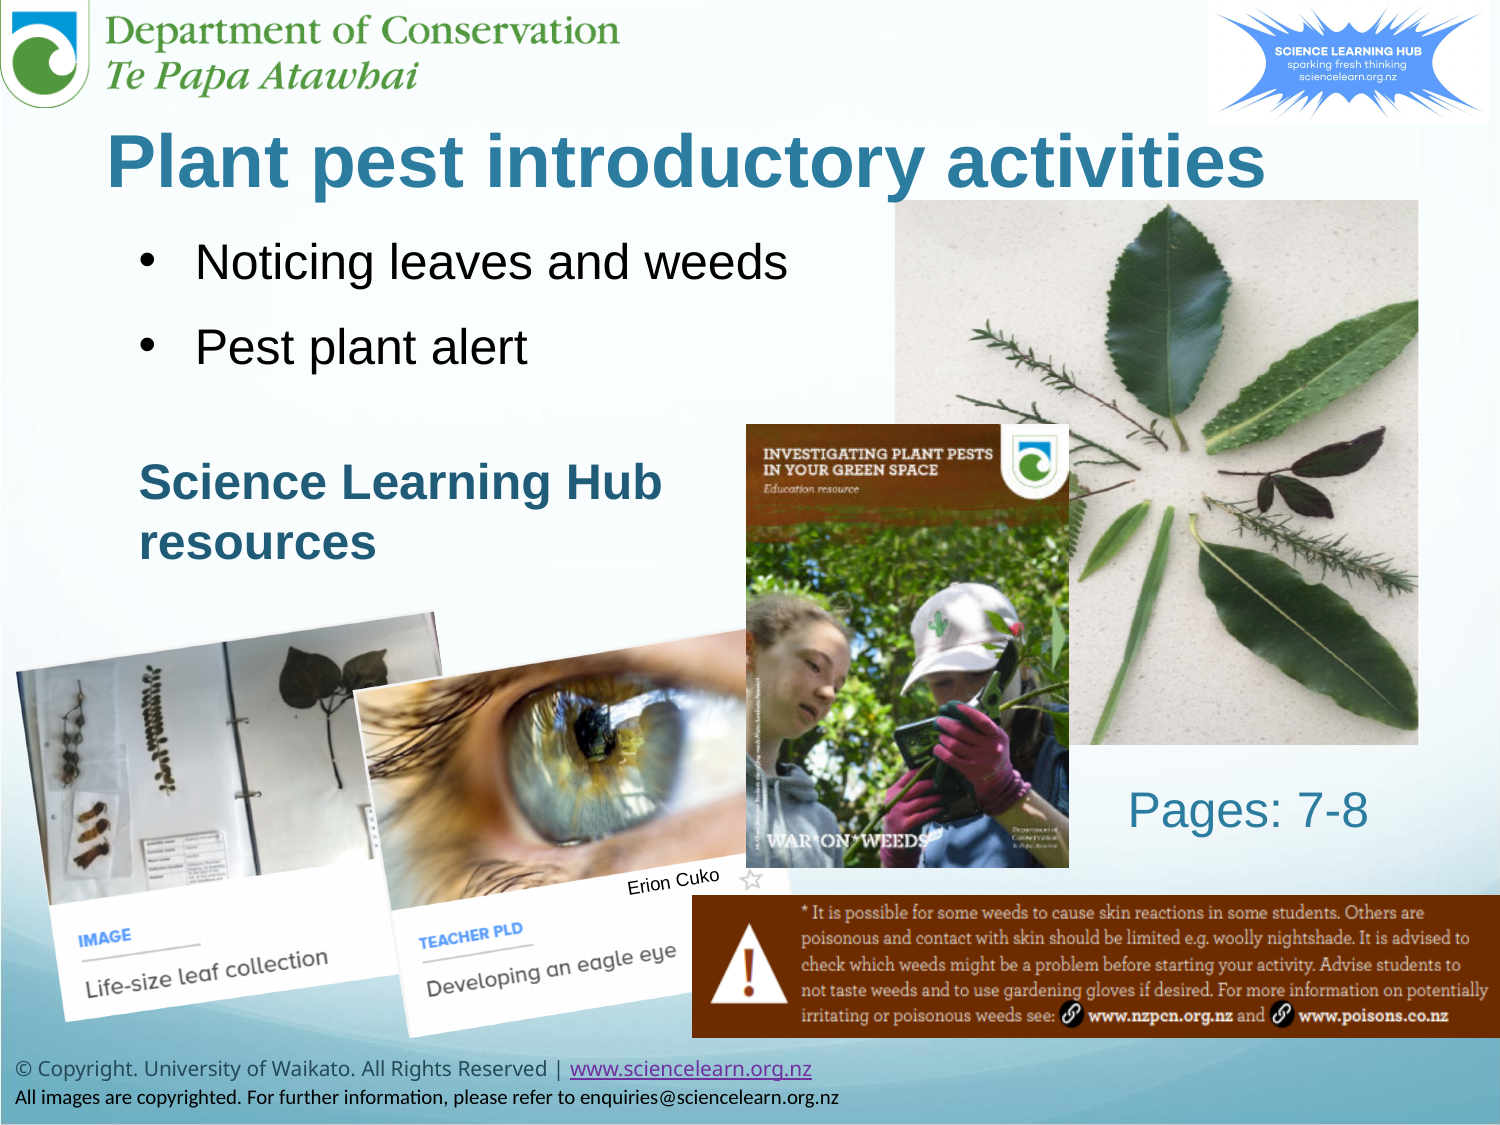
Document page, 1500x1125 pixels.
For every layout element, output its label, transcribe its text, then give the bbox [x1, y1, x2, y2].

text_box Noticing leaves and weeds Pest plant alert Science Learning Hub resources [123, 218, 878, 596]
text_box Pages: 7-8 [1112, 769, 1388, 846]
picture [0, 0, 1500, 1125]
text_box Plant pest introductory activities [91, 98, 1329, 218]
text_box © Copyright. University of Waikato. All Rights Reserved | www.sciencelearn.org.nz All images are copyrighted. For further information, please refer to enquiries@sciencelearn.org.nz [0, 1065, 908, 1125]
